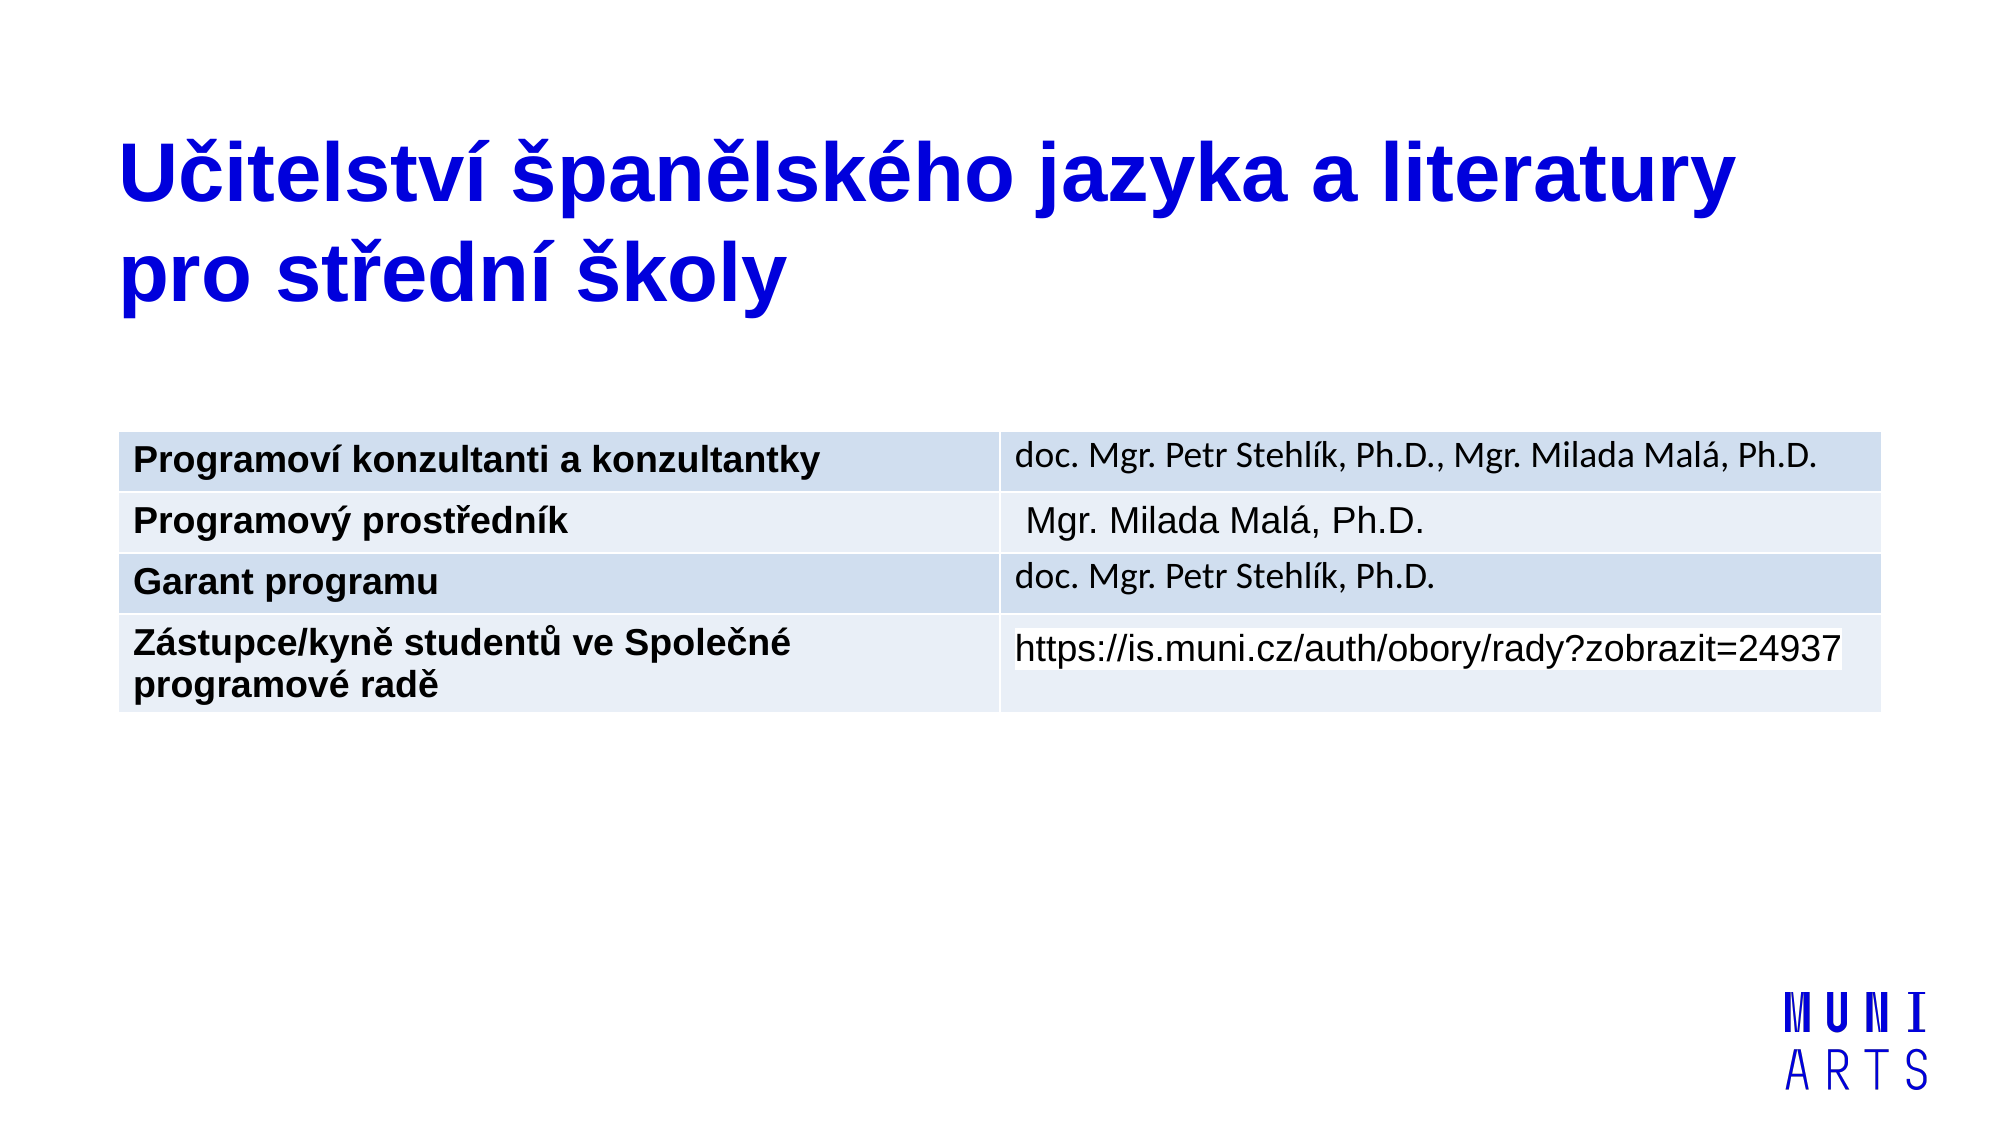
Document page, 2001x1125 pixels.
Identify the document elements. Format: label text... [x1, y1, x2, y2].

table_cell Mgr. Milada Malá, Ph.D. [1001, 493, 1881, 552]
table_cell https://is.muni.cz/auth/obory/rady?zobrazit=24937 [1001, 615, 1881, 712]
picture [1785, 992, 1927, 1090]
title Učitelství španělského jazyka a literatury pro střední školy [118, 118, 1883, 193]
table_cell Programový prostředník [119, 493, 999, 552]
table_cell Garant programu [119, 554, 999, 613]
table_cell Zástupce/kyně studentů ve Společné programové radě [119, 615, 999, 712]
table_header doc. Mgr. Petr Stehlík, Ph.D., Mgr. Milada Malá, Ph.D. [1001, 432, 1881, 491]
table_cell doc. Mgr. Petr Stehlík, Ph.D. [1001, 554, 1881, 613]
table_header Programoví konzultanti a konzultantky [119, 432, 999, 491]
